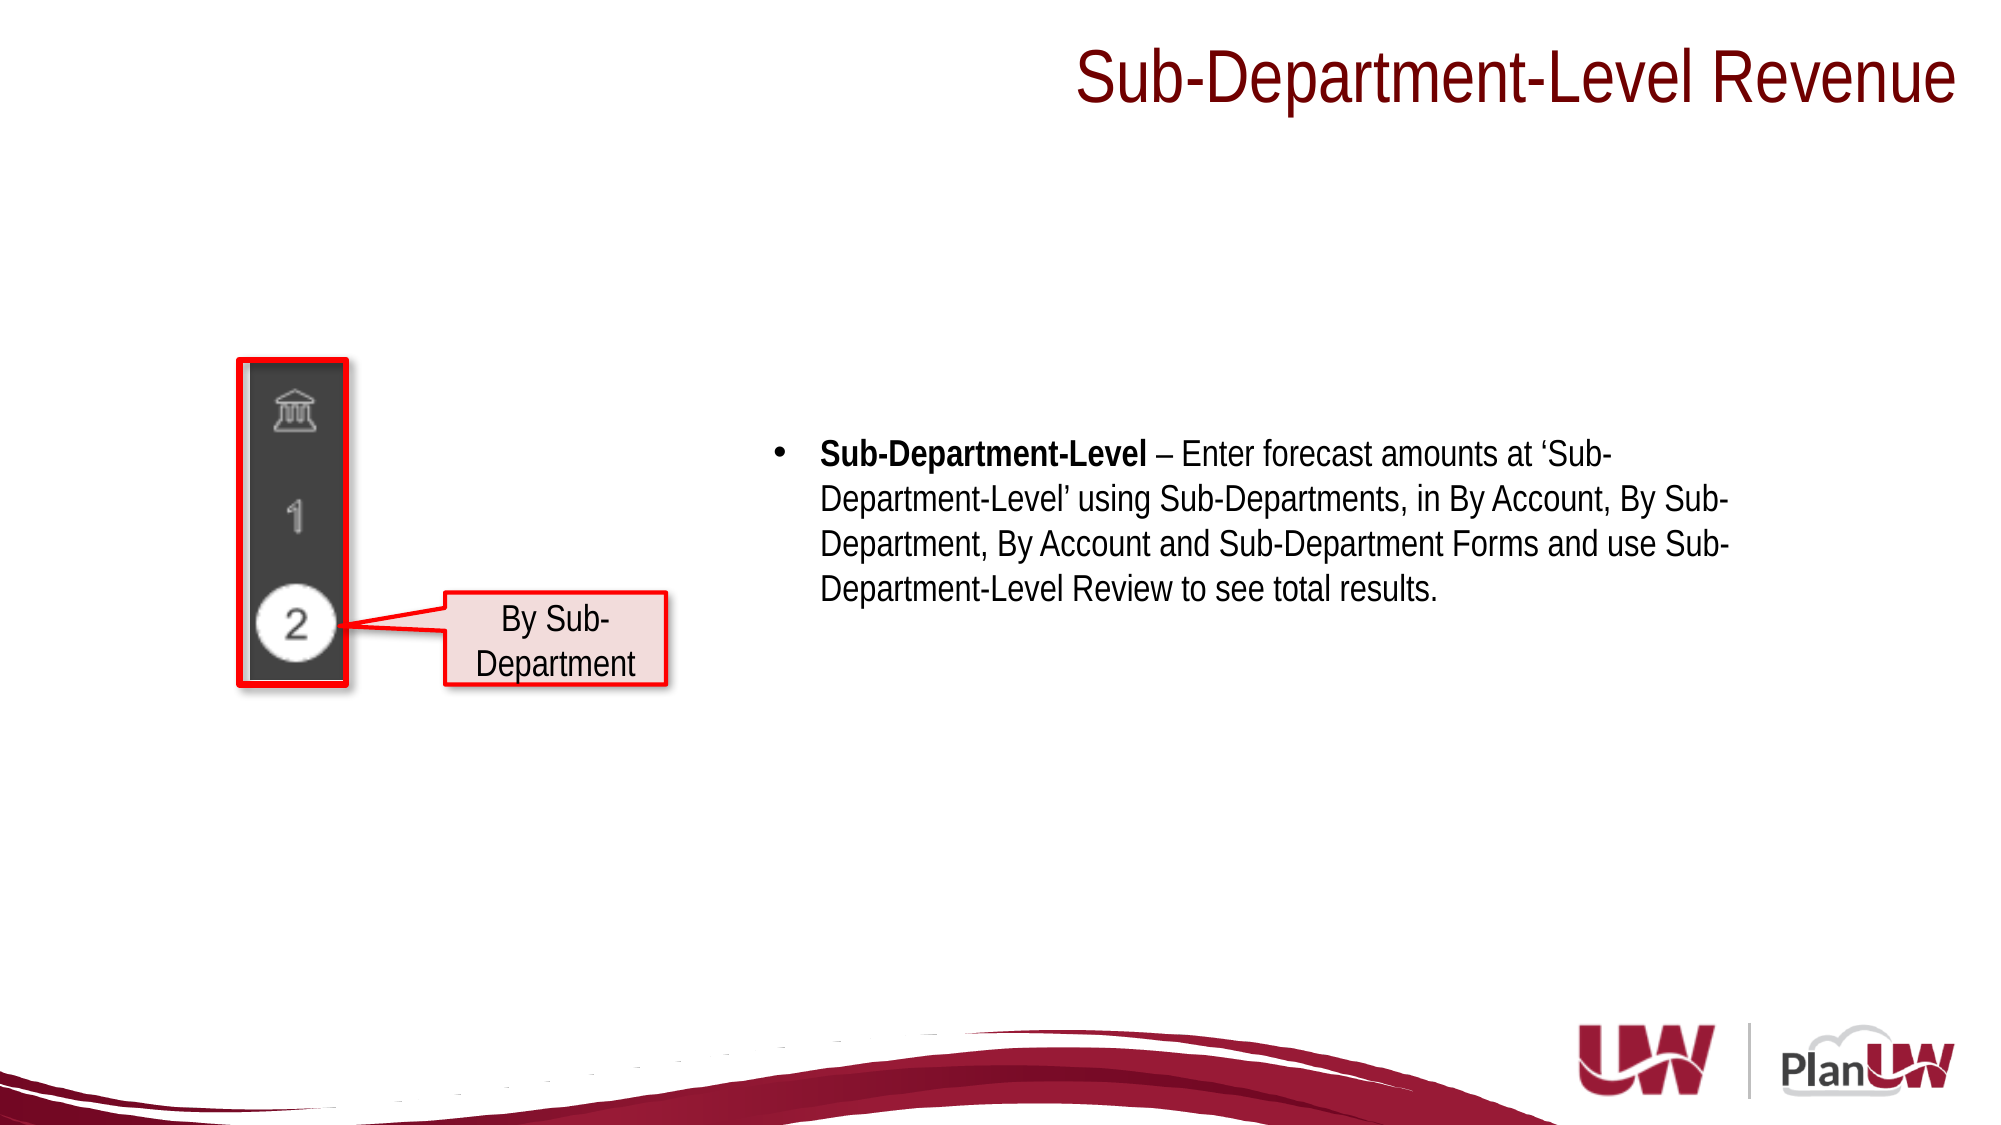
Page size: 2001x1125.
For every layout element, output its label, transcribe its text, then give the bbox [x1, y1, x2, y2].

picture [1768, 1010, 1961, 1103]
text_box Sub-Department-Level – Enter forecast amounts at ‘Sub-Department-Level’ using Sub-Departments, in By Account, By Sub-Department, By Account and Sub-Department Forms and use Sub-Department-Level Review to see total results. [758, 421, 1761, 617]
picture [249, 361, 349, 680]
text_box Sub-Department-Level Revenue [269, 27, 1974, 118]
picture [0, 988, 1723, 1125]
text_box [237, 358, 348, 687]
text_box By Sub-Department [353, 590, 669, 687]
